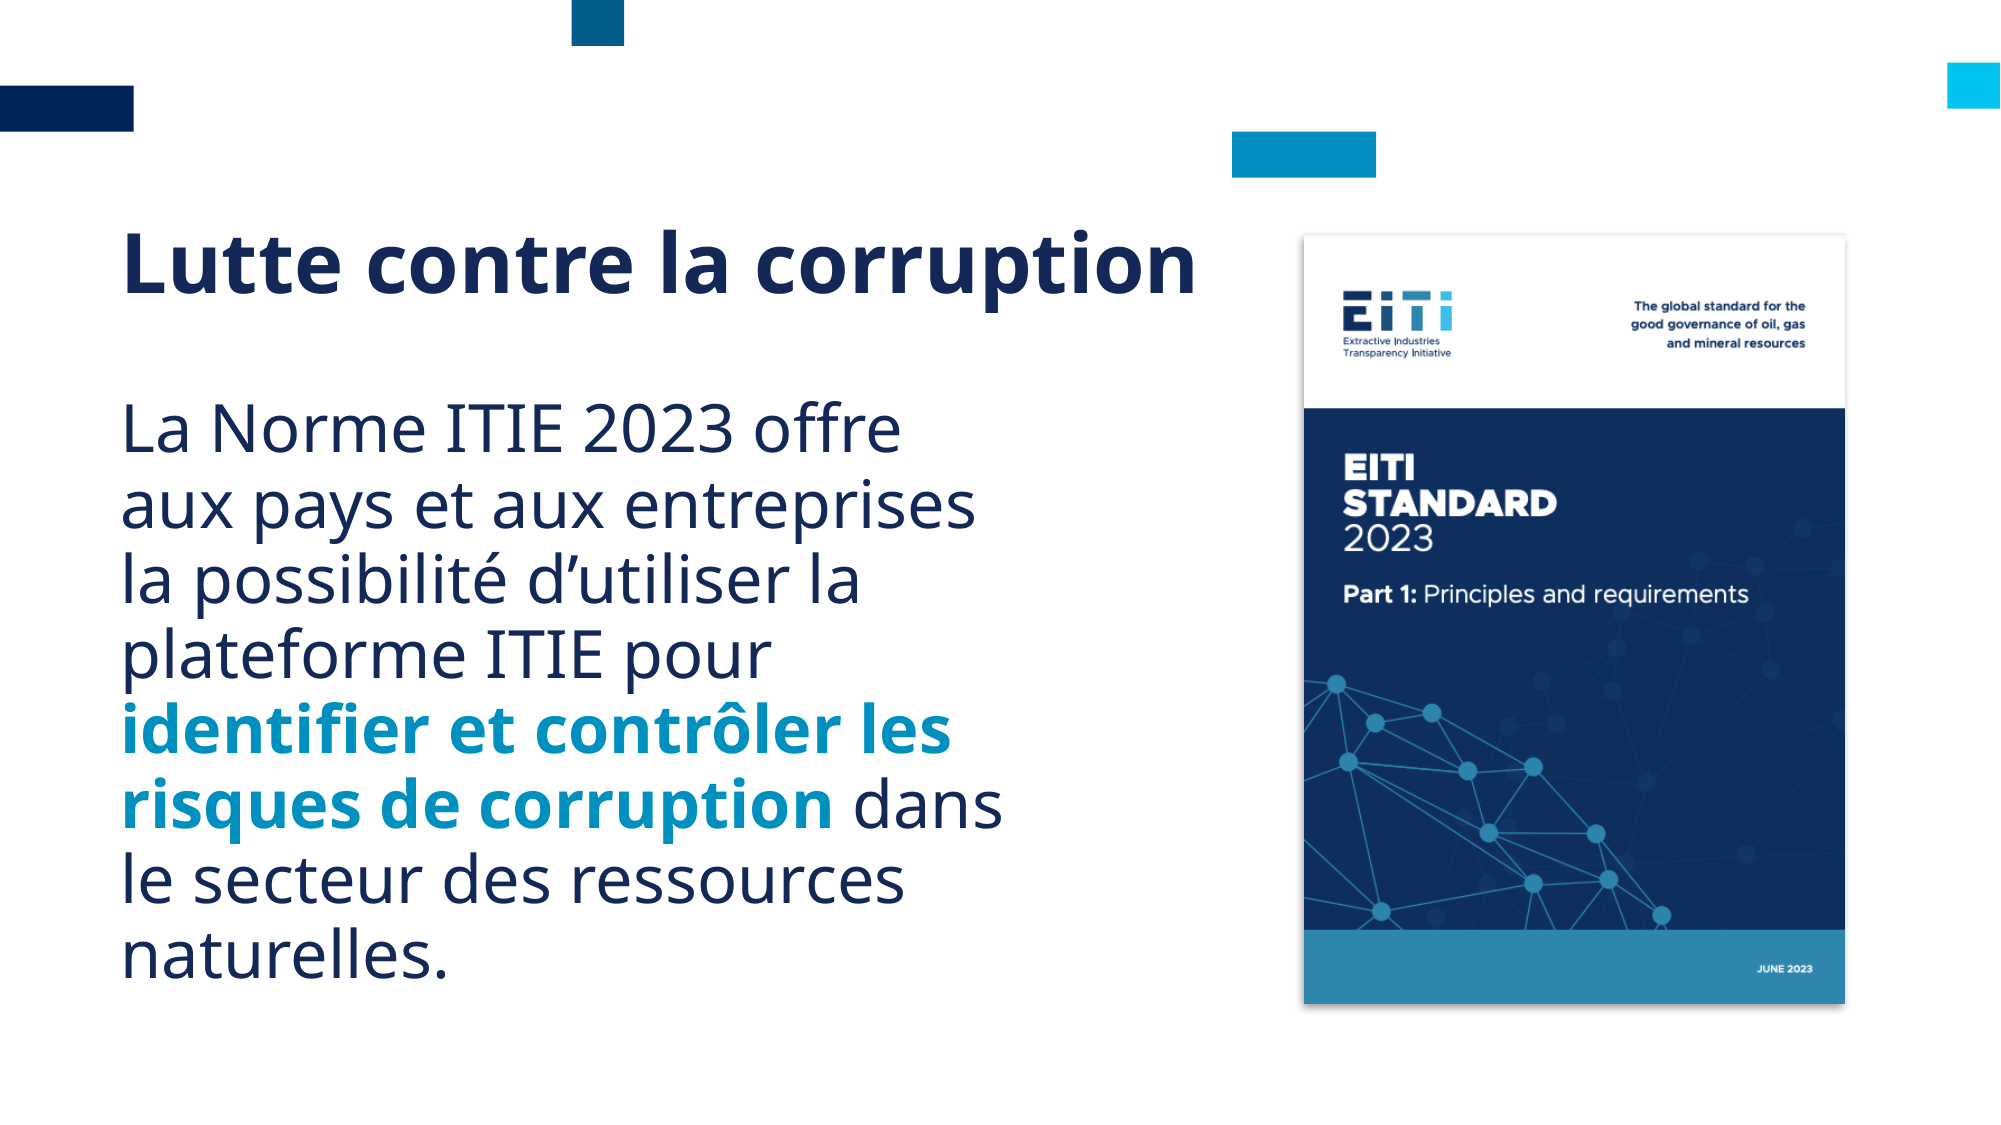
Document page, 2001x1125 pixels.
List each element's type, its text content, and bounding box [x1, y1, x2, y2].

picture [1303, 233, 1845, 1004]
title Lutte contre la corruption [105, 215, 1895, 326]
list La Norme ITIE 2023 offre aux pays et aux entreprises la possibilité d’utiliser la plateforme ITIE pour identifier et contrôler les risques de corruption dans le secteur des ressources naturelles. [105, 385, 1022, 973]
